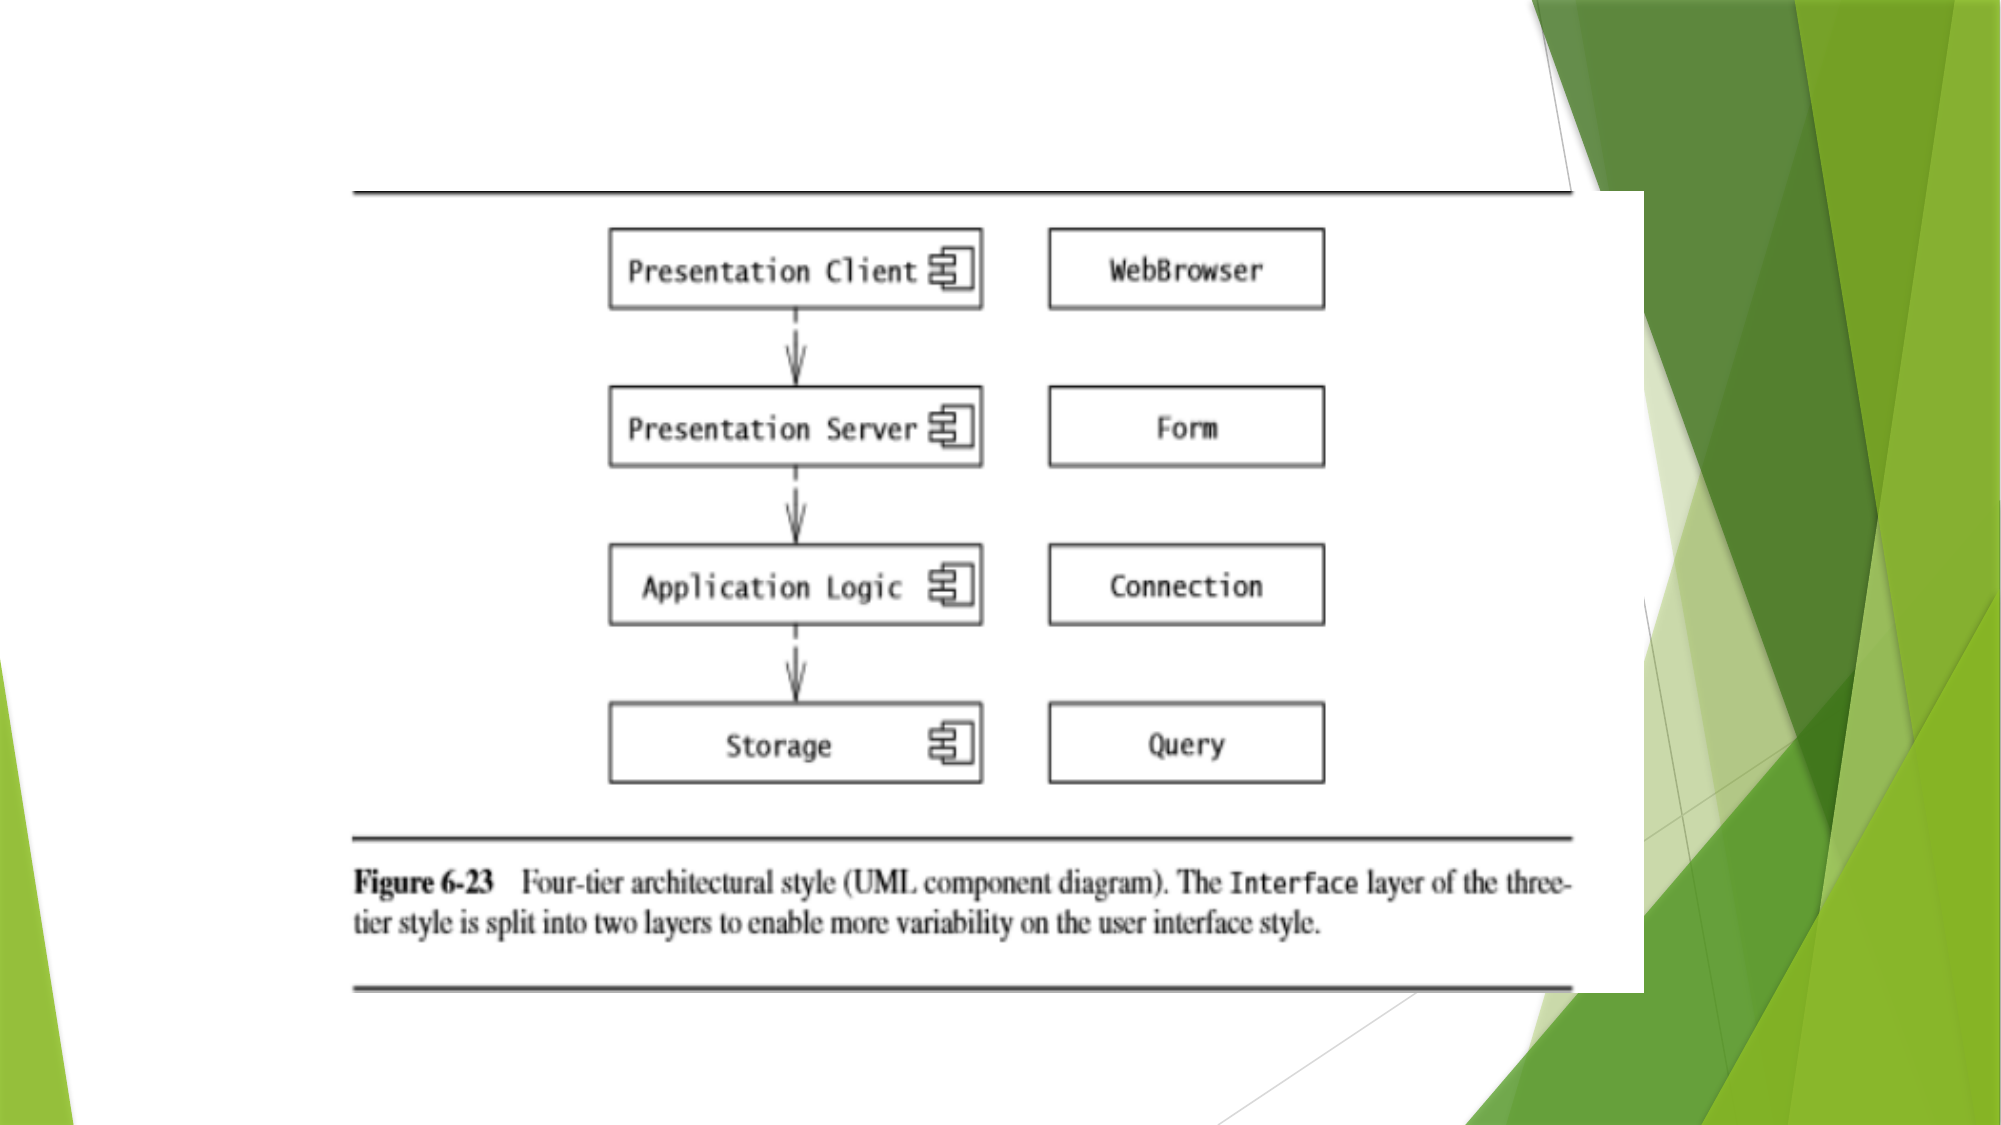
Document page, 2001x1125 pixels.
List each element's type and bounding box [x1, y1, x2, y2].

list [346, 191, 1644, 994]
